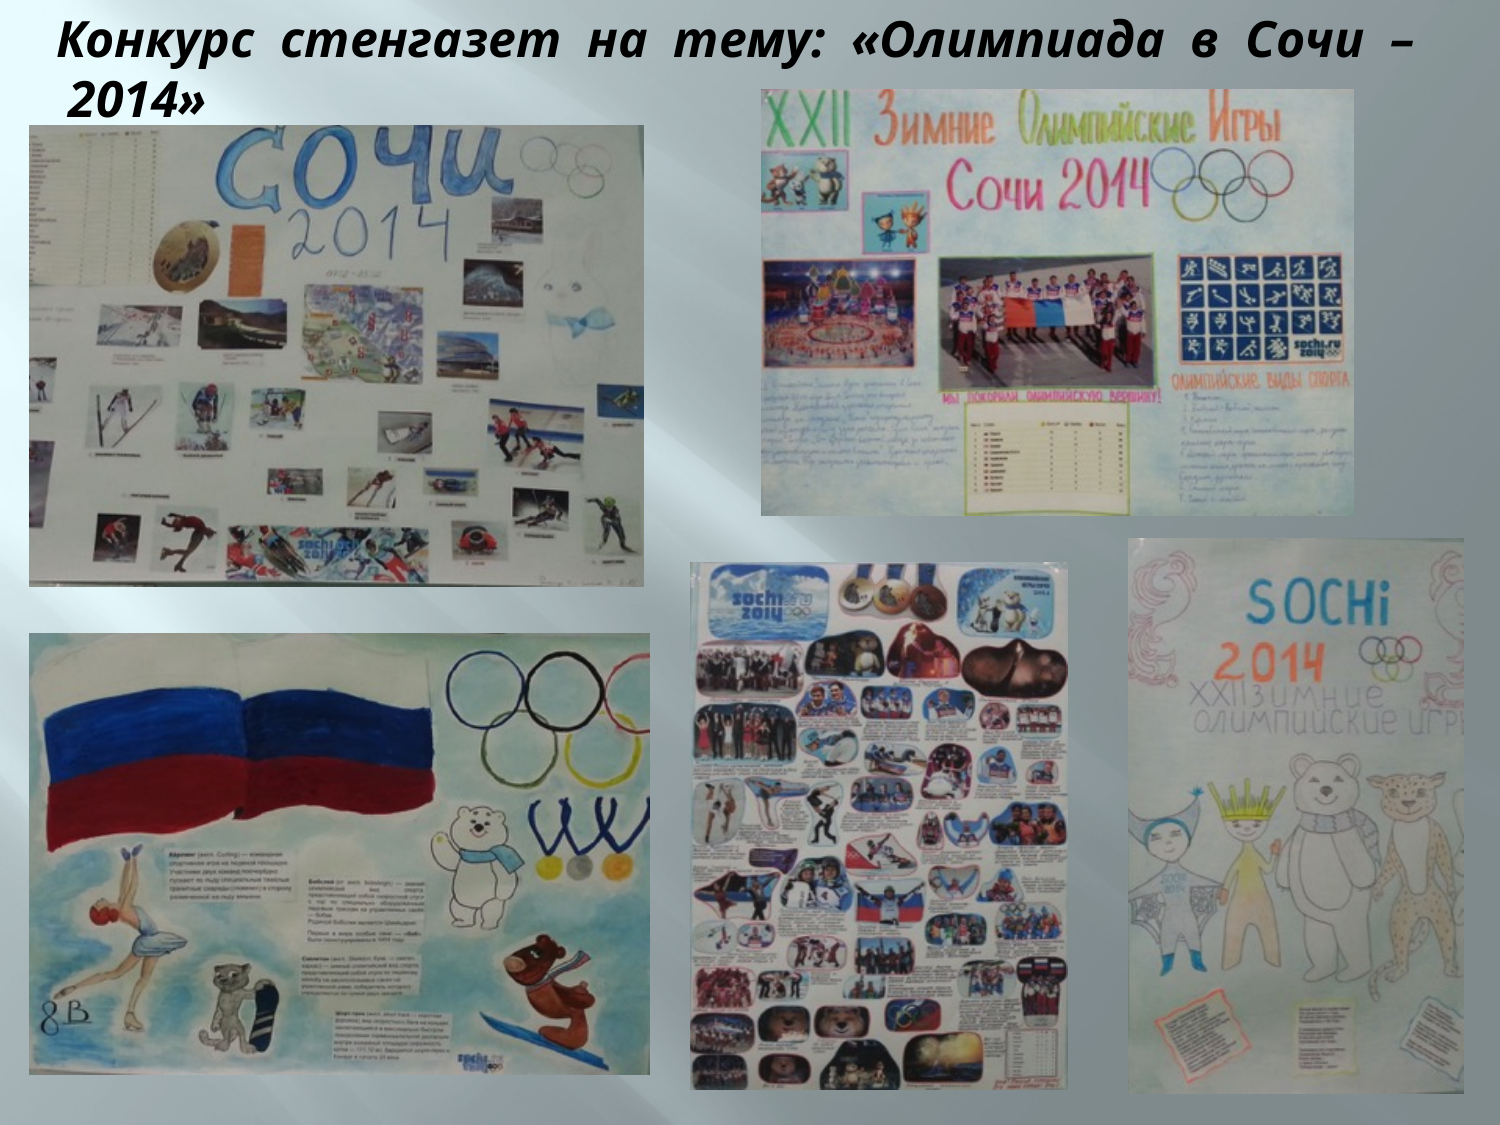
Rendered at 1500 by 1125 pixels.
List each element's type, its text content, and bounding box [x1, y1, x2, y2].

picture [1127, 538, 1464, 1095]
picture [29, 633, 650, 1076]
picture [29, 125, 644, 587]
text_box Конкурс стенгазет на тему: «Олимпиада в Сочи – 2014» [41, 0, 1442, 135]
picture [690, 562, 1068, 1090]
picture [761, 89, 1355, 516]
